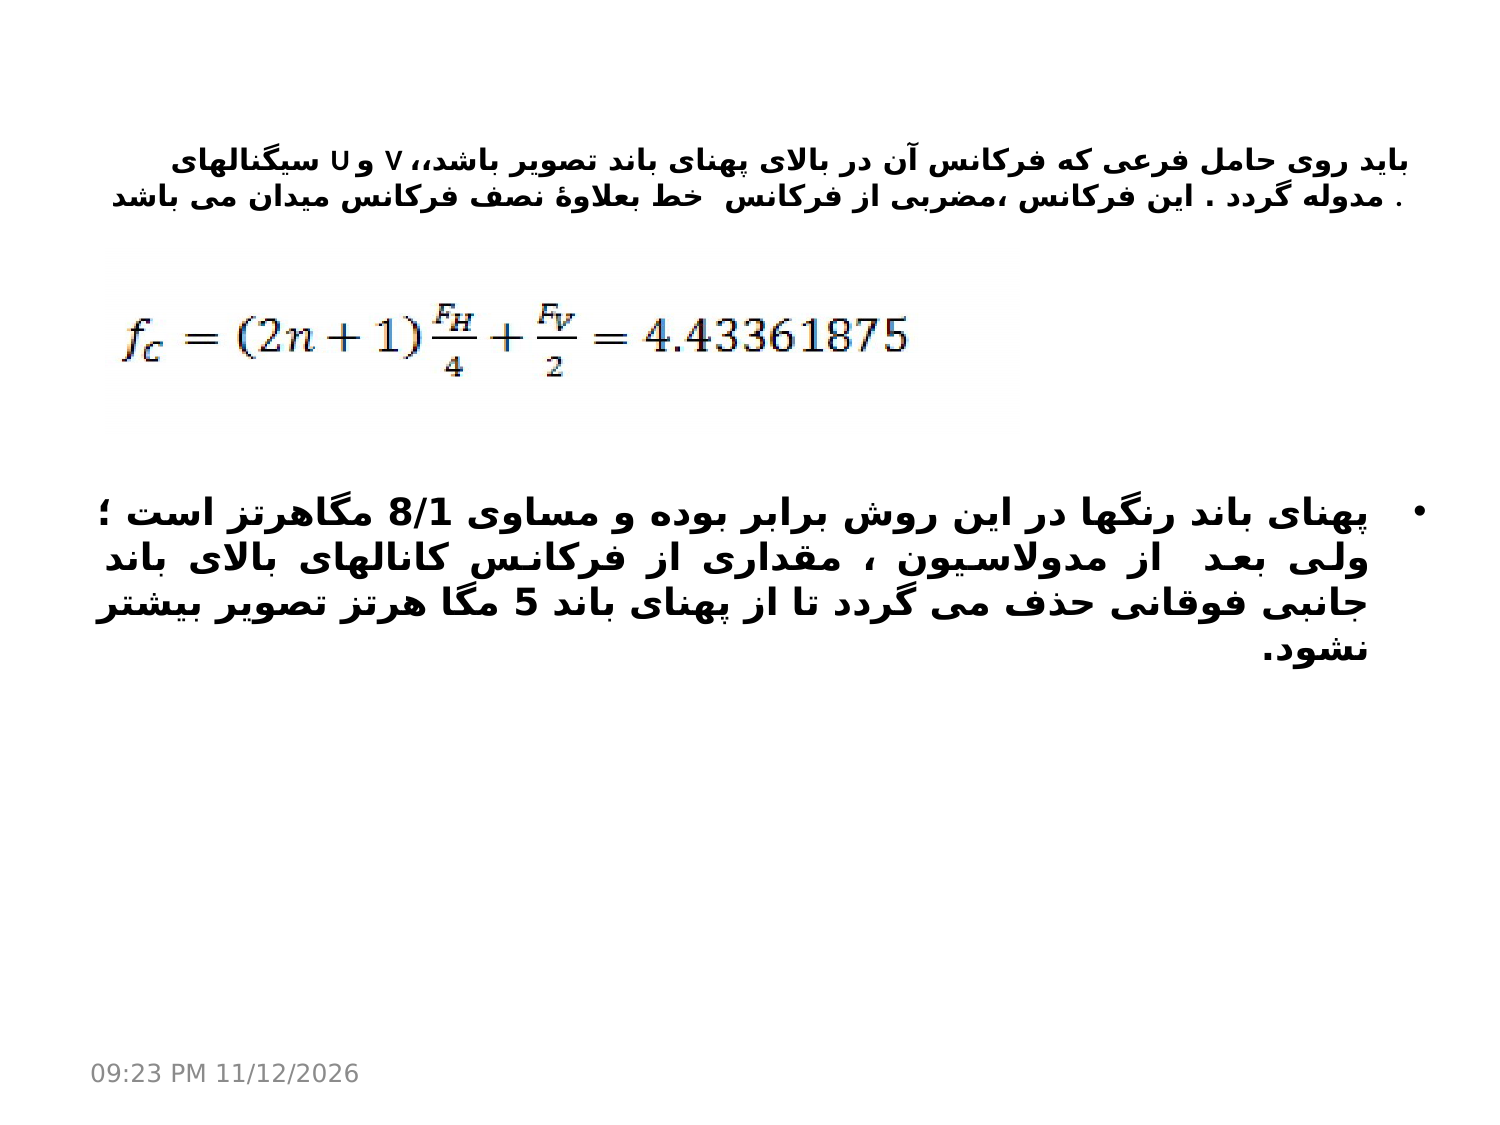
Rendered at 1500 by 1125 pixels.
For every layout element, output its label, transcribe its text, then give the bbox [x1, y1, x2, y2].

slide_number 21 مارس 17 [75, 1042, 425, 1103]
list پهنای باند رنگها در این روش برابر بوده و مساوی 8/1 مگاهرتز است ؛ ولی بعد از مدولاسیون ، مقداری از فرکانس کانالهای بالای باند جانبی فوقانی حذف می گردد تا از پهنای باند 5 مگا هرتز تصویر بیشتر نشود. [82, 480, 1442, 1043]
title سیگنالهای U و V ،باید روی حامل فرعی که فرکانس آن در بالای پهنای باند تصویر باشد، مدوله گردد . این فرکانس ،مضربی از فرکانس خط بعلاوۀ نصف فرکانس میدان می باشد . [75, 117, 1425, 317]
picture [105, 245, 1020, 434]
